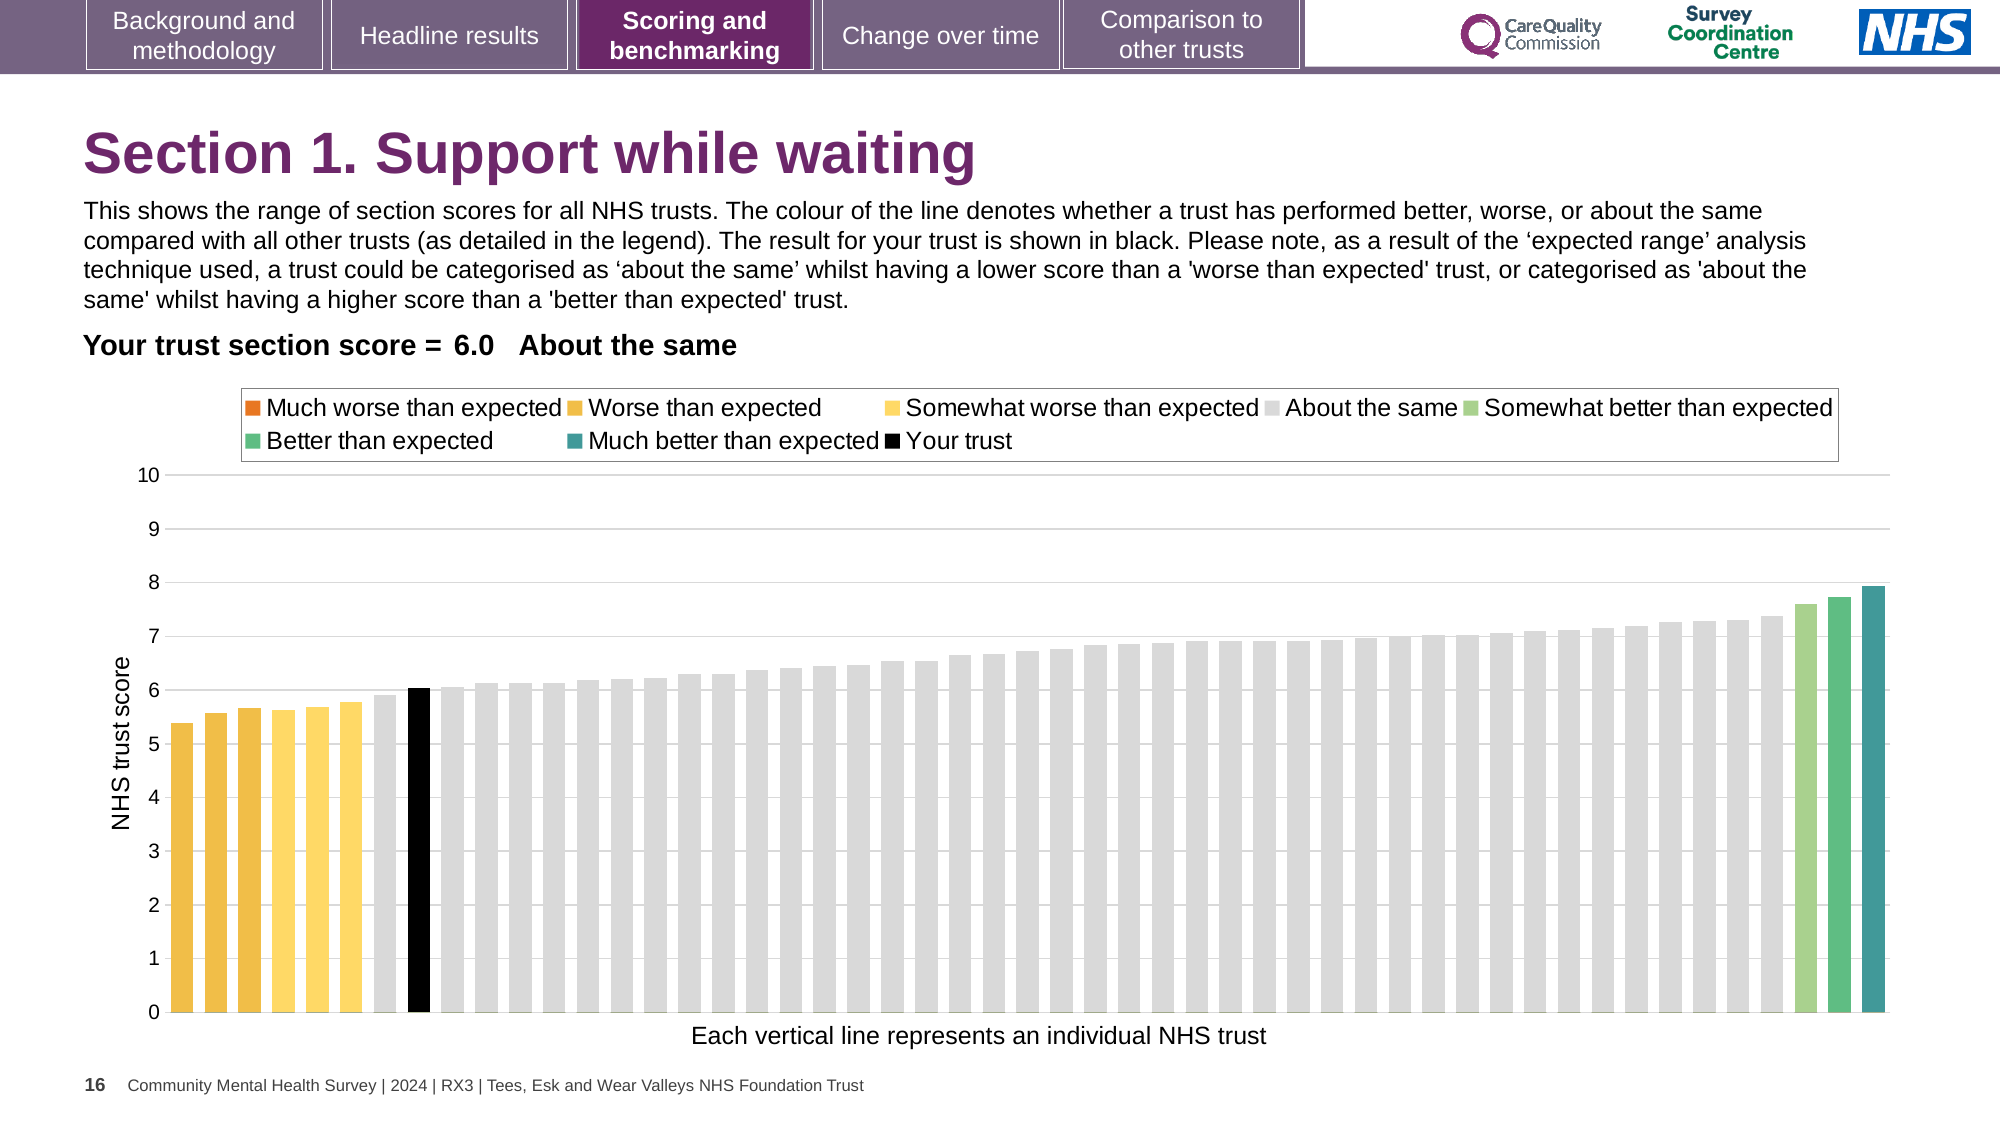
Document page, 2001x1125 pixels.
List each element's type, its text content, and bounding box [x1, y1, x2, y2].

chart [99, 369, 1923, 1036]
text_box 16 [84, 1065, 122, 1125]
table_header Your trust section score = [53, 323, 448, 370]
table_header 6.0 [448, 323, 518, 369]
table_header About the same [518, 323, 1807, 369]
picture [1666, 3, 1794, 61]
picture [1859, 9, 1971, 55]
text_box Each vertical line represents an individual NHS trust [676, 1036, 1283, 1058]
title Section 1. Support while waiting [68, 100, 1942, 209]
picture [1460, 13, 1602, 59]
text_box This shows the range of section scores for all NHS trusts. The colour of the line denotes whether a trust has performed better, worse, or about the same compared with all other trusts (as detailed in the legend). The result for your trust is shown in black. Please note, as a result of the ‘expected range’ analysis technique used, a trust could be categorised as ‘about the same’ whilst having a lower score than a 'worse than expected' trust, or categorised as 'about the same' whilst having a higher score than a 'better than expected' trust. [68, 186, 1889, 322]
